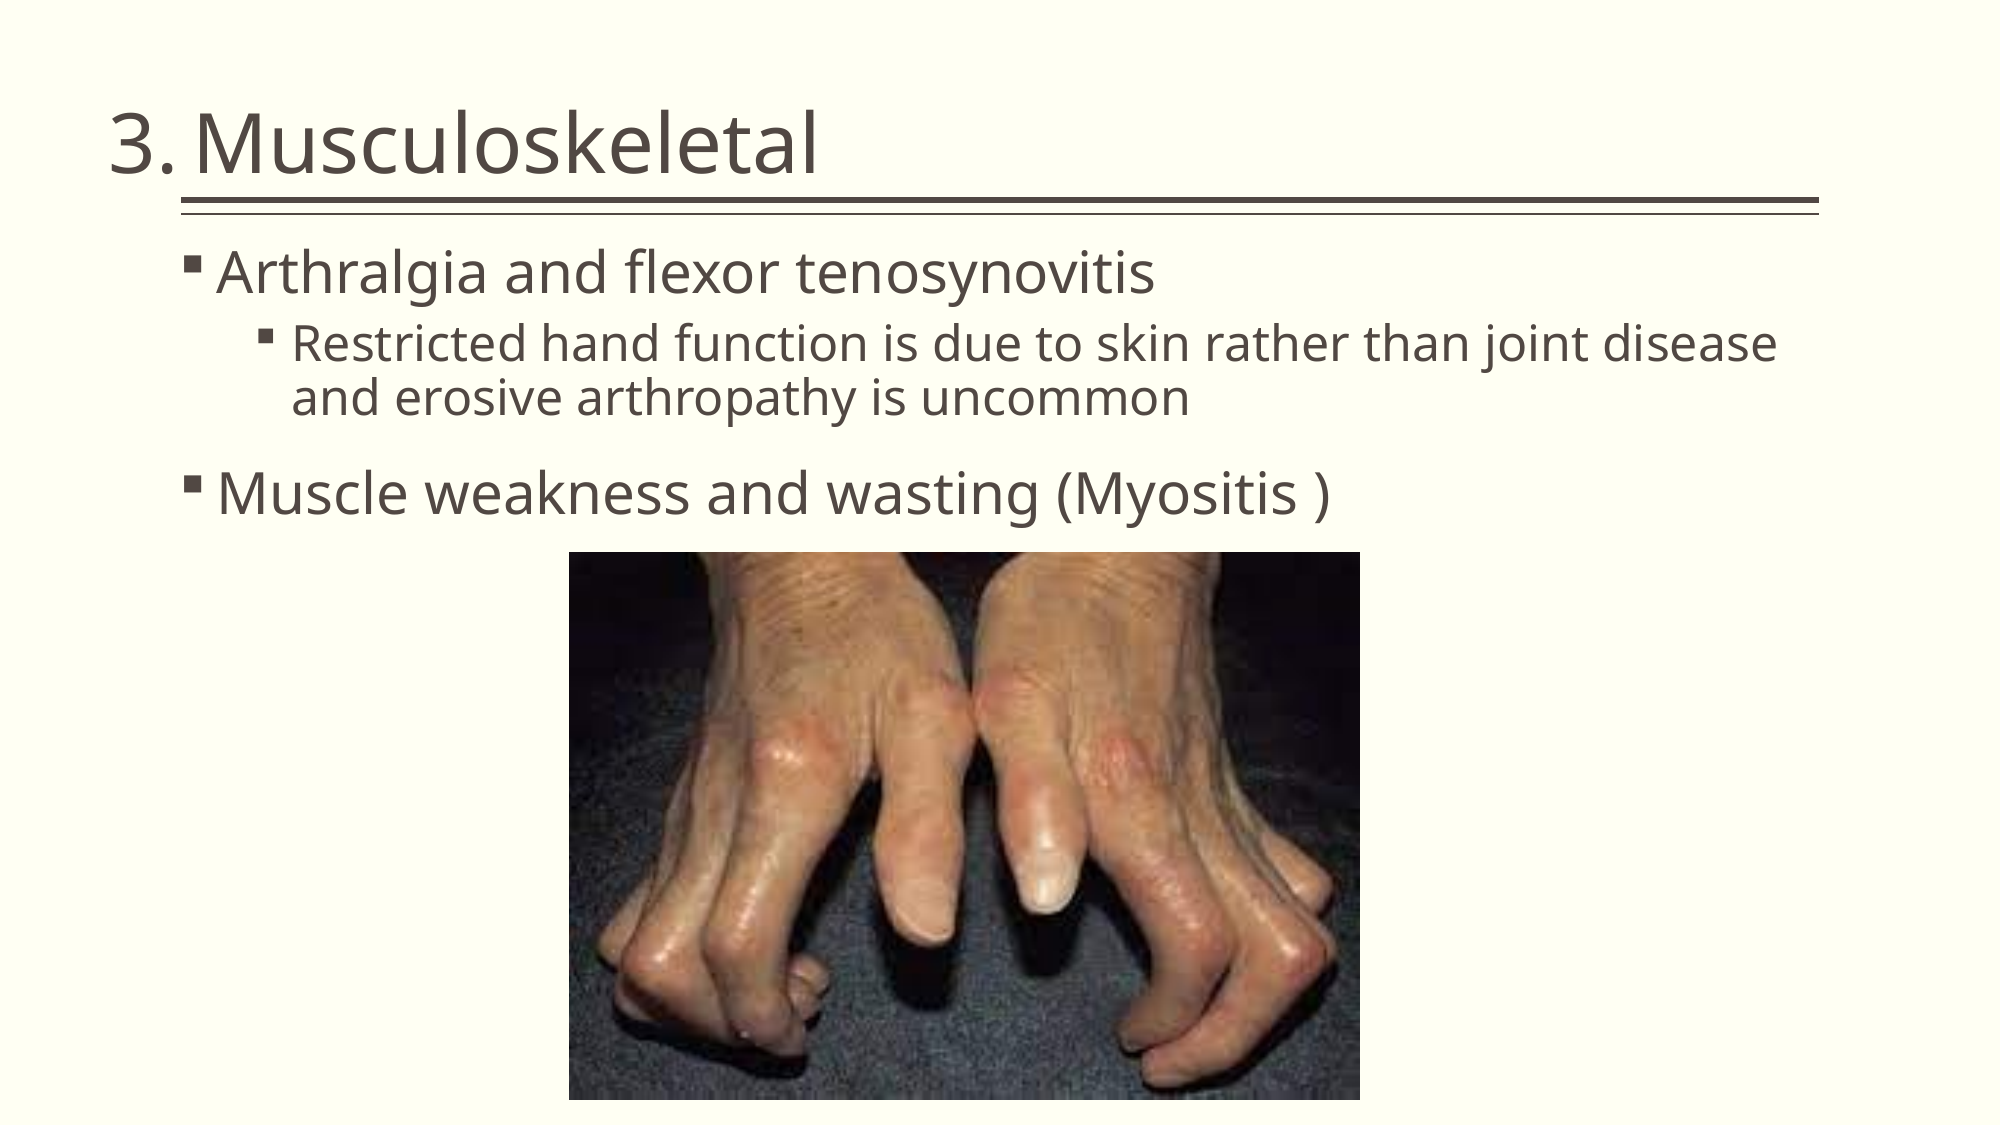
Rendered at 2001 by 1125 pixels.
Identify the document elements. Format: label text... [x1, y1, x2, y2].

title Musculoskeletal [108, 19, 1746, 200]
picture [569, 552, 1360, 1100]
list Arthralgia and flexor tenosynovitis Restricted hand function is due to skin rather than joint disease and erosive arthropathy is uncommon Muscle weakness and wasting (Myositis ) [179, 235, 1851, 1024]
